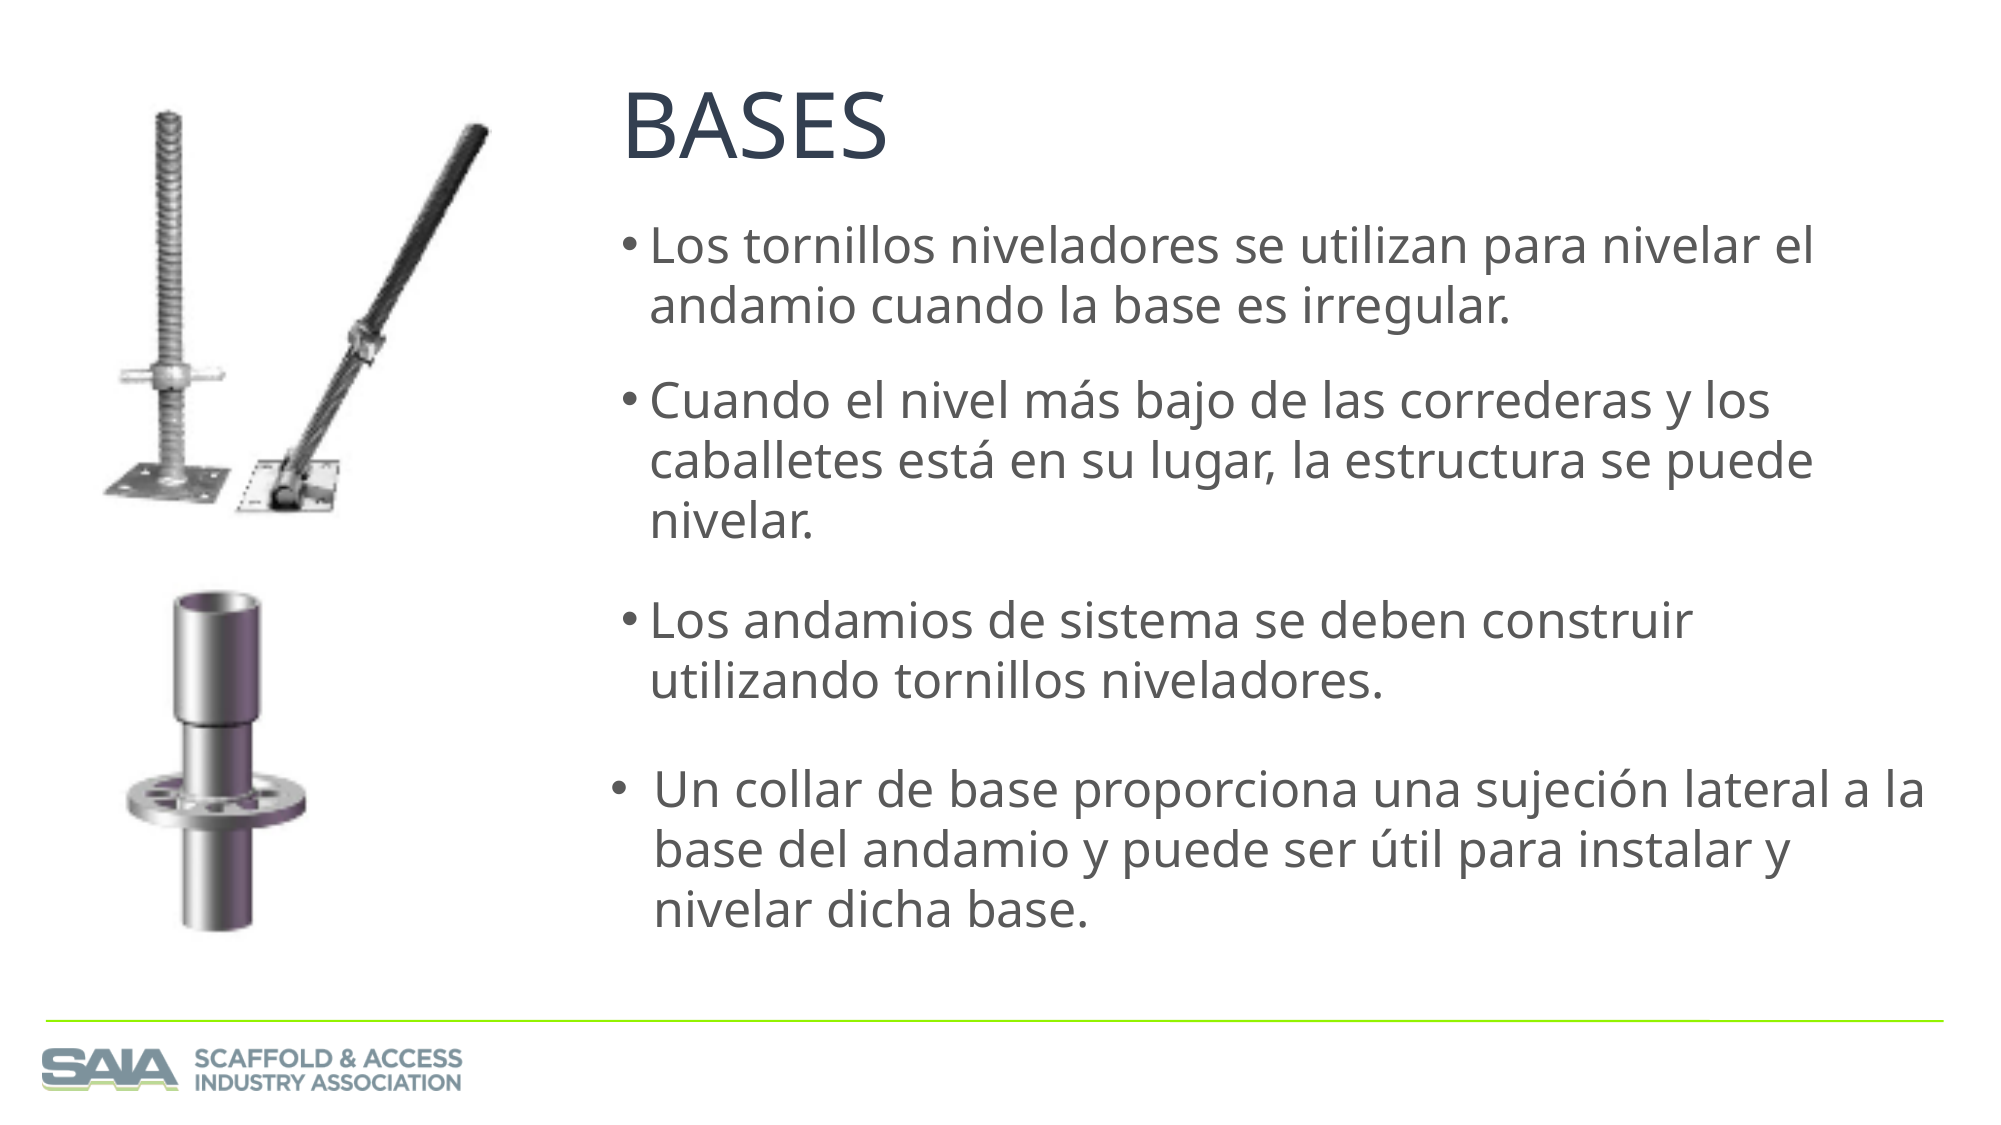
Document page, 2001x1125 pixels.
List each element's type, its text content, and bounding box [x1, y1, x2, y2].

text_box BASES [479, 59, 1032, 185]
picture [42, 1047, 463, 1091]
picture [99, 563, 354, 994]
picture [72, 93, 492, 525]
text_box Un collar de base proporciona una sujeción lateral a la base del andamio y puede ser útil para instalar y nivelar dicha base. [595, 750, 1969, 1040]
text_box Los tornillos niveladores se utilizan para nivelar el andamio cuando la base es irregular. Cuando el nivel más bajo de las correderas y los caballetes está en su lugar, la estructura se puede nivelar. Los andamios de sistema se deben construir utilizando tornillos niveladores. [606, 206, 1944, 750]
